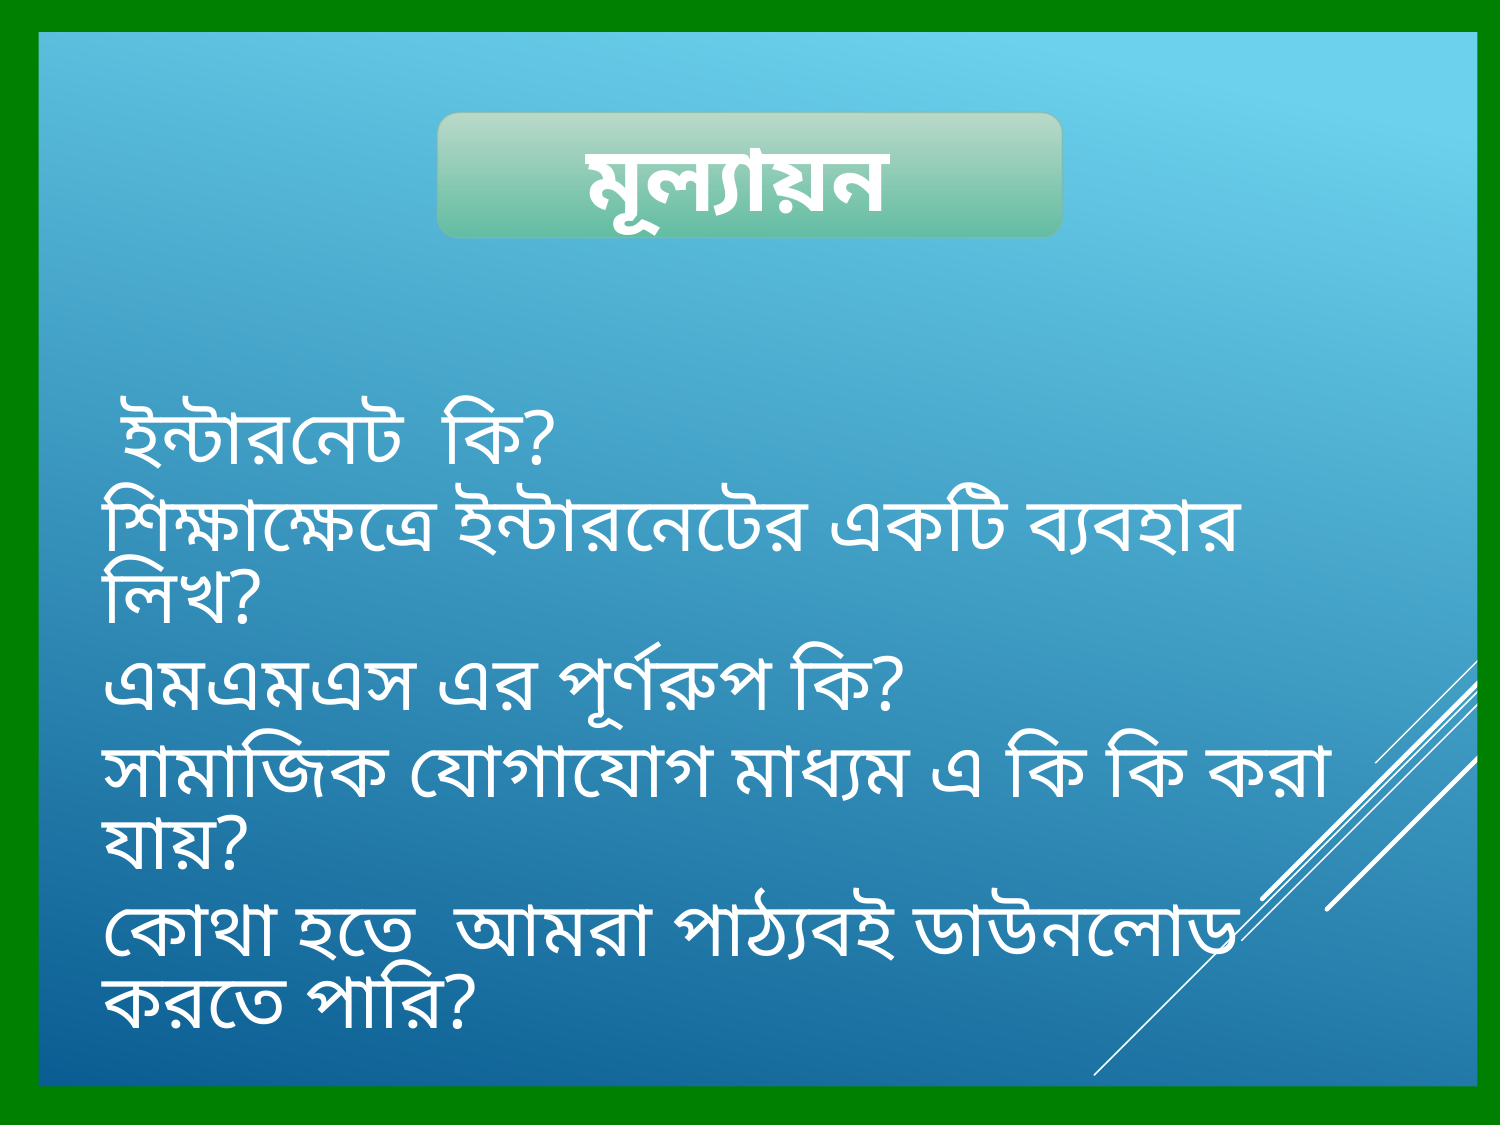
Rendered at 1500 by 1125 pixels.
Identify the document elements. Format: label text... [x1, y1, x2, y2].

text_box [0, 0, 1500, 1125]
text_box মূল্যায়ন [436, 111, 1064, 239]
text_box ইন্টারনেট কি? শিক্ষাক্ষেত্রে ইন্টারনেটের একটি ব‌্যবহার লিখ? এমএমএস এর পূর্ণরুপ কি? সামাজিক যোগাযোগ মাধ‌্যম এ কি কি করা যায়? কোথা হতে আমরা পাঠ‌্যবই ডাউনলোড করতে পারি? [87, 399, 1388, 938]
